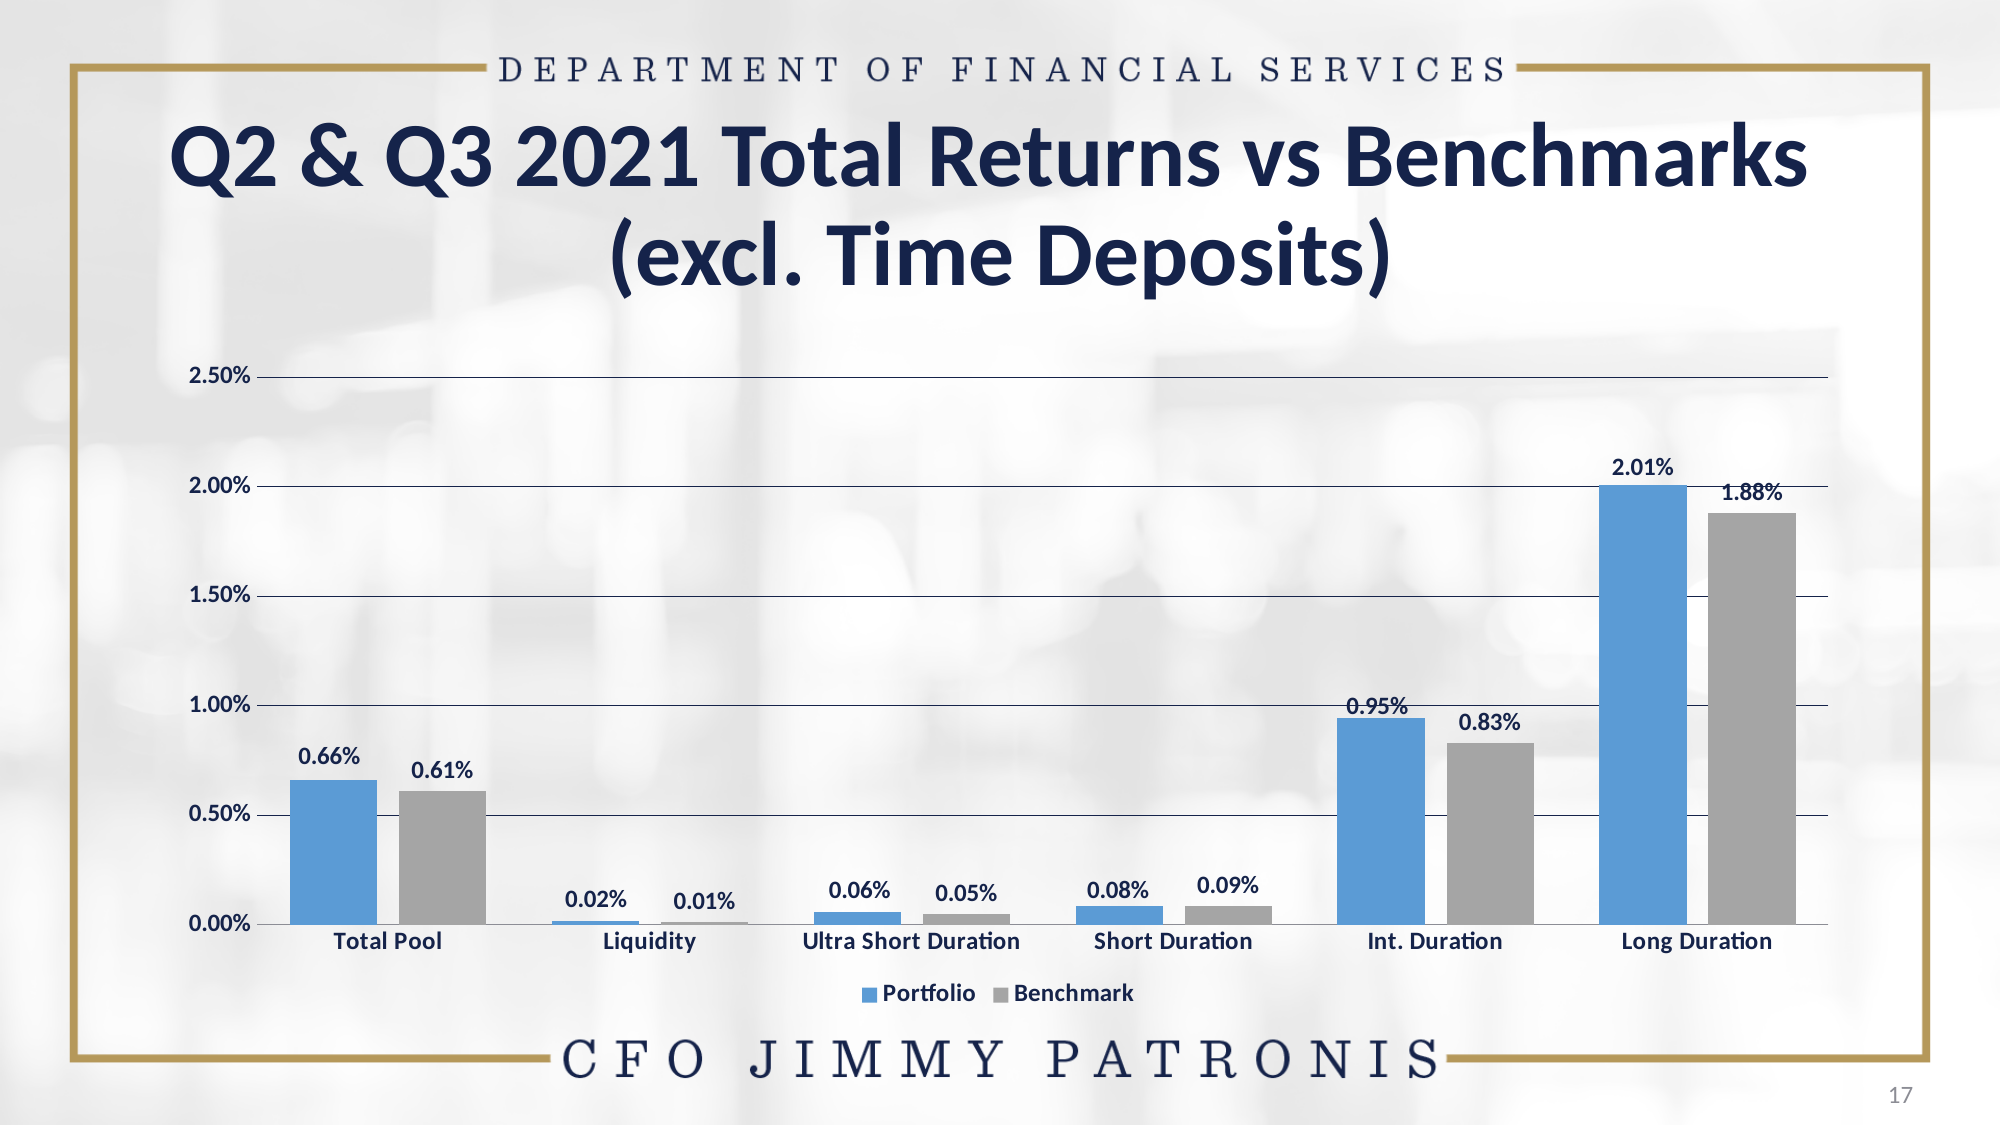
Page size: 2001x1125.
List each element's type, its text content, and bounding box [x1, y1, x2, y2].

picture [0, 0, 2000, 1125]
text_box Q2 & Q3 2021 Total Returns vs Benchmarks (excl. Time Deposits) [96, 113, 1885, 300]
slide_number 17 [1478, 1063, 1929, 1124]
chart [151, 300, 1846, 1014]
